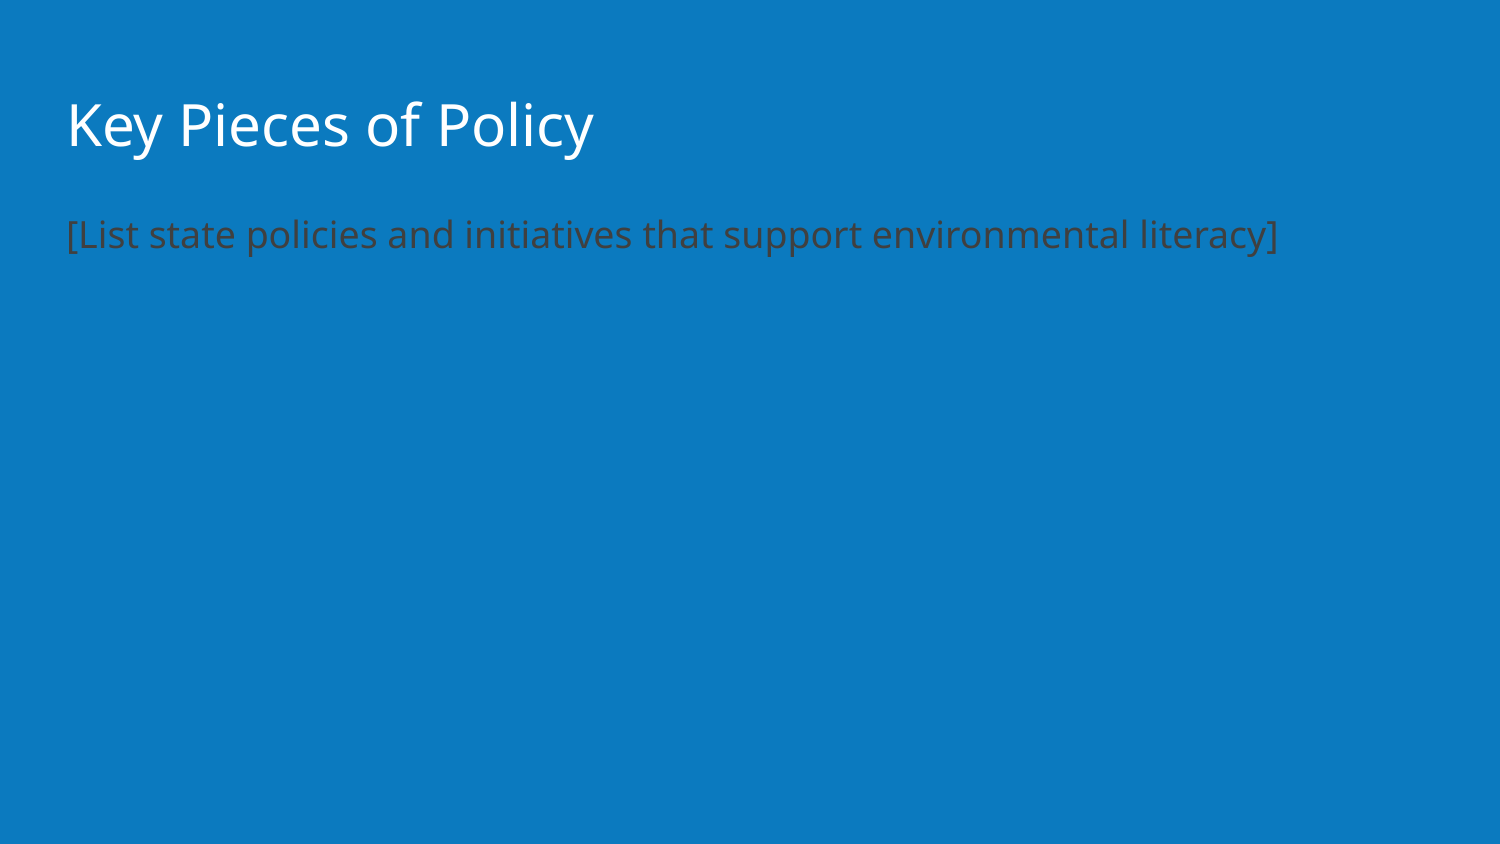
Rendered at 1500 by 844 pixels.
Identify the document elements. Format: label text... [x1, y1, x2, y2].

title Key Pieces of Policy [51, 72, 1449, 167]
list [List state policies and initiatives that support environmental literacy] [51, 189, 1449, 750]
